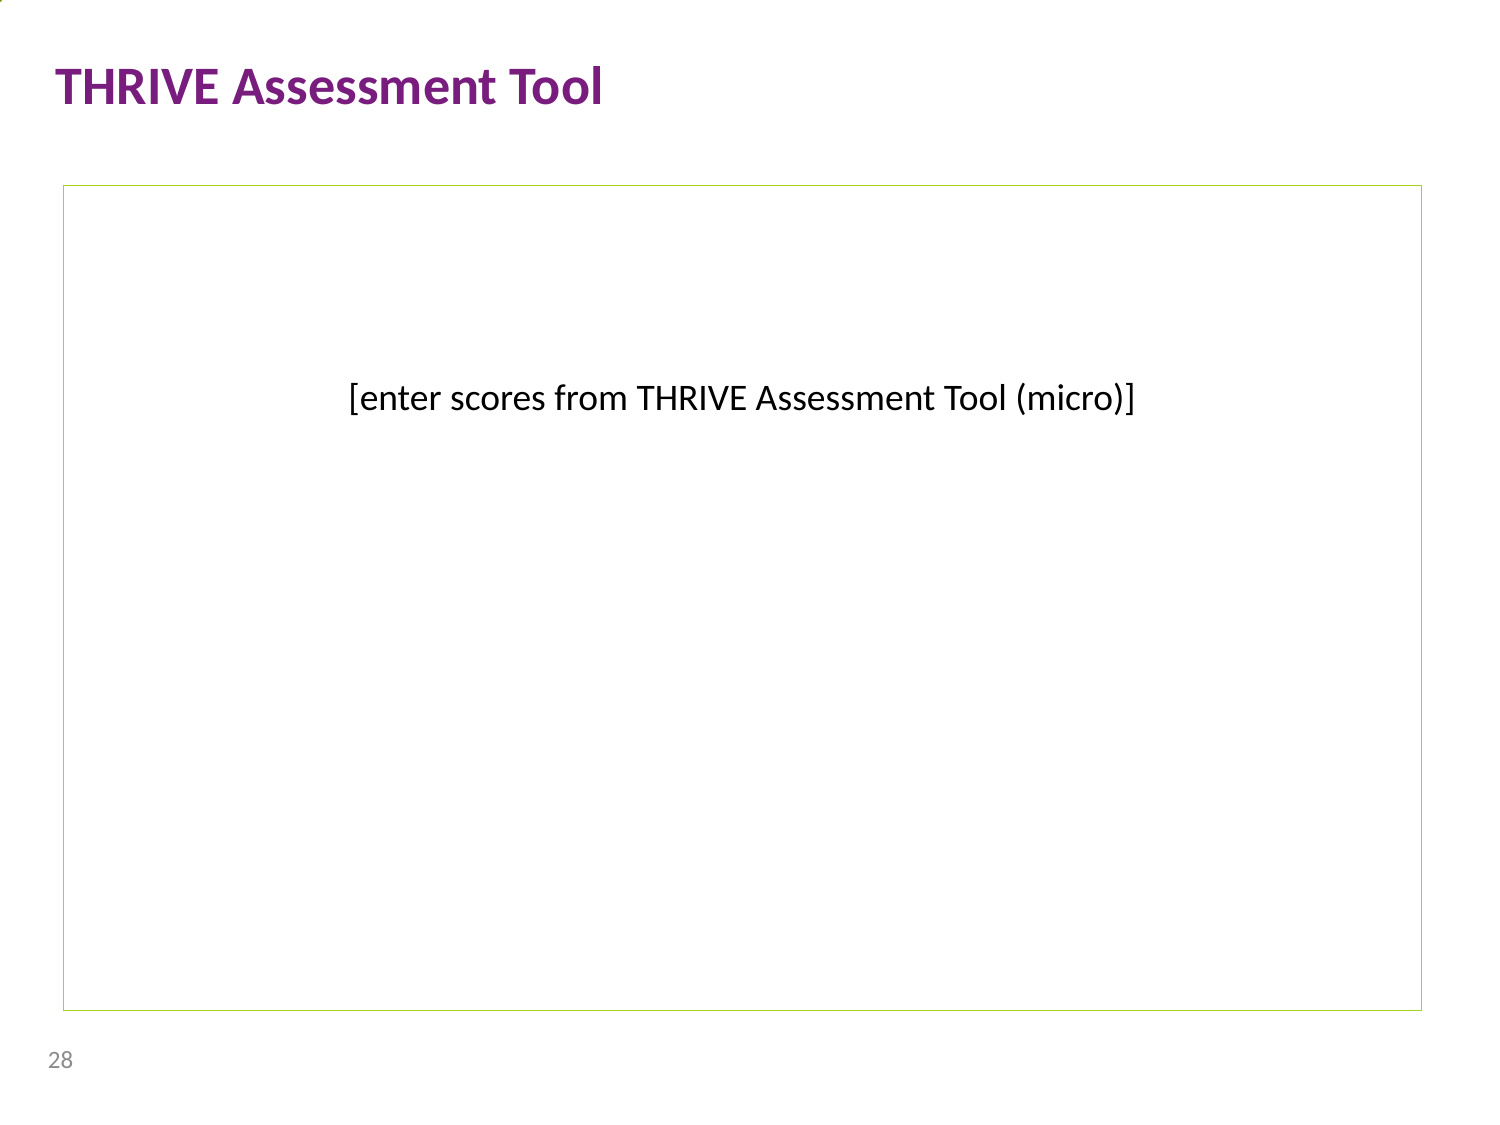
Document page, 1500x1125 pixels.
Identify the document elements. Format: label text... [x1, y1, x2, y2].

text_box [enter scores from THRIVE Assessment Tool (micro)] [63, 185, 1422, 1011]
list THRIVE Assessment Tool [41, 42, 1500, 138]
